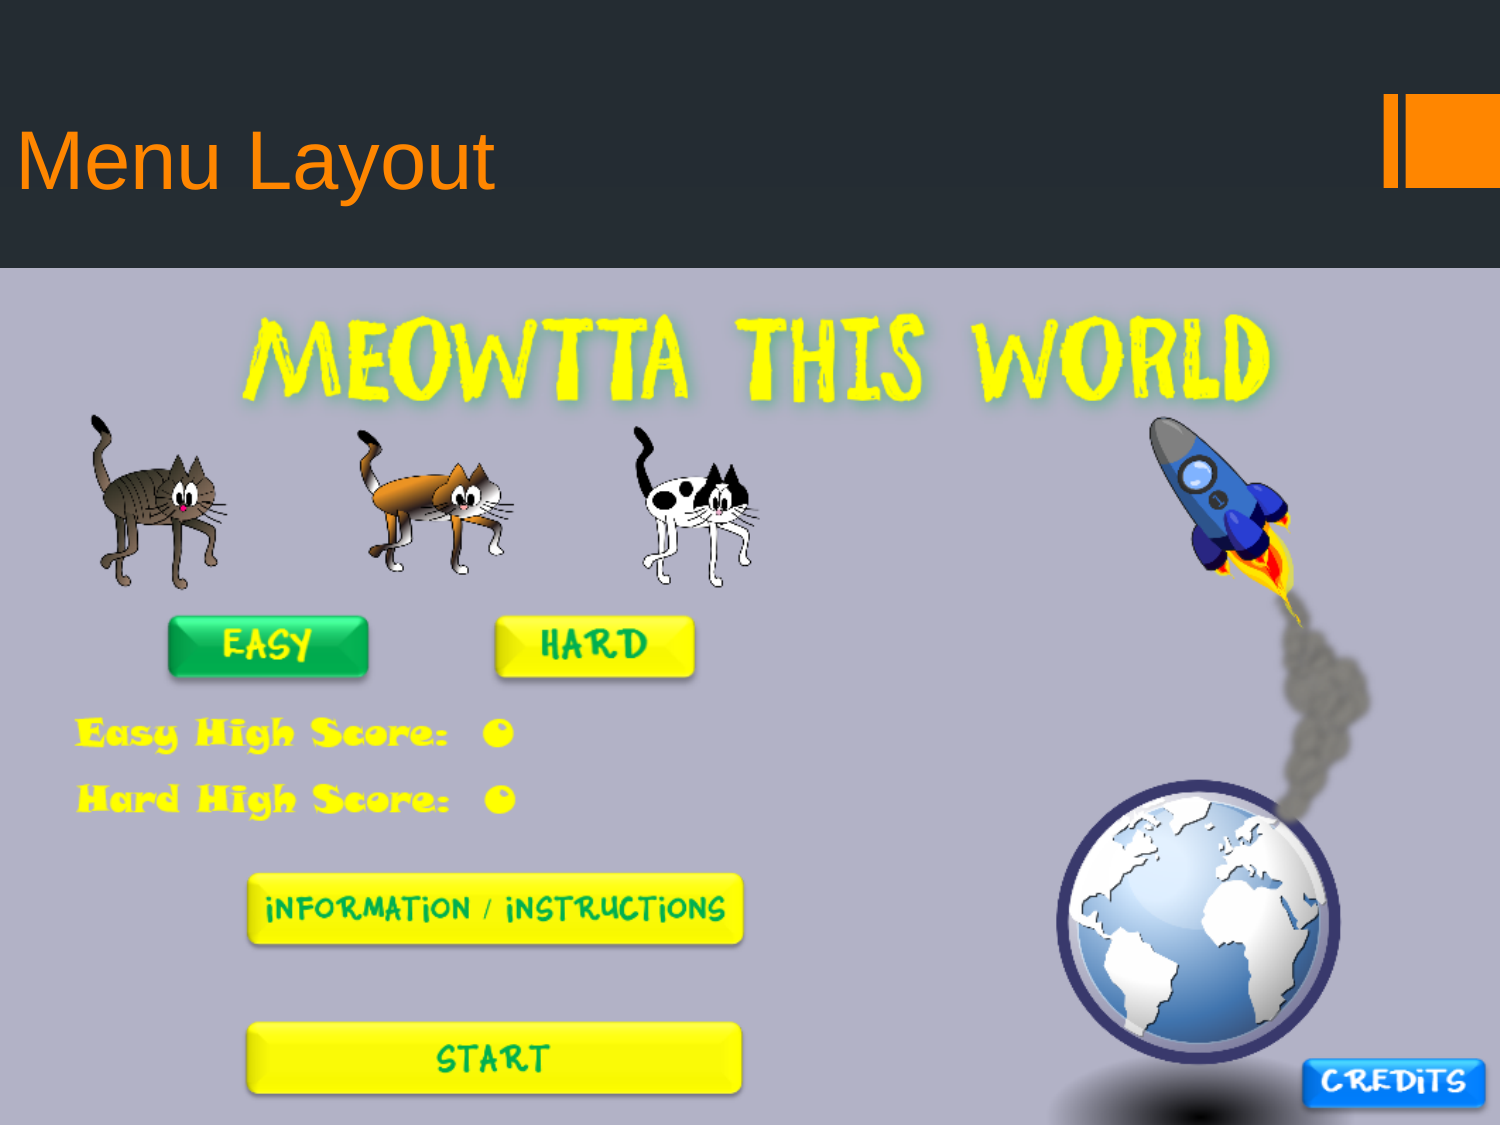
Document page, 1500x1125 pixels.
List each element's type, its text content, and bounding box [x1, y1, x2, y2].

title Menu Layout [0, 24, 1200, 215]
picture [0, 268, 1500, 1125]
